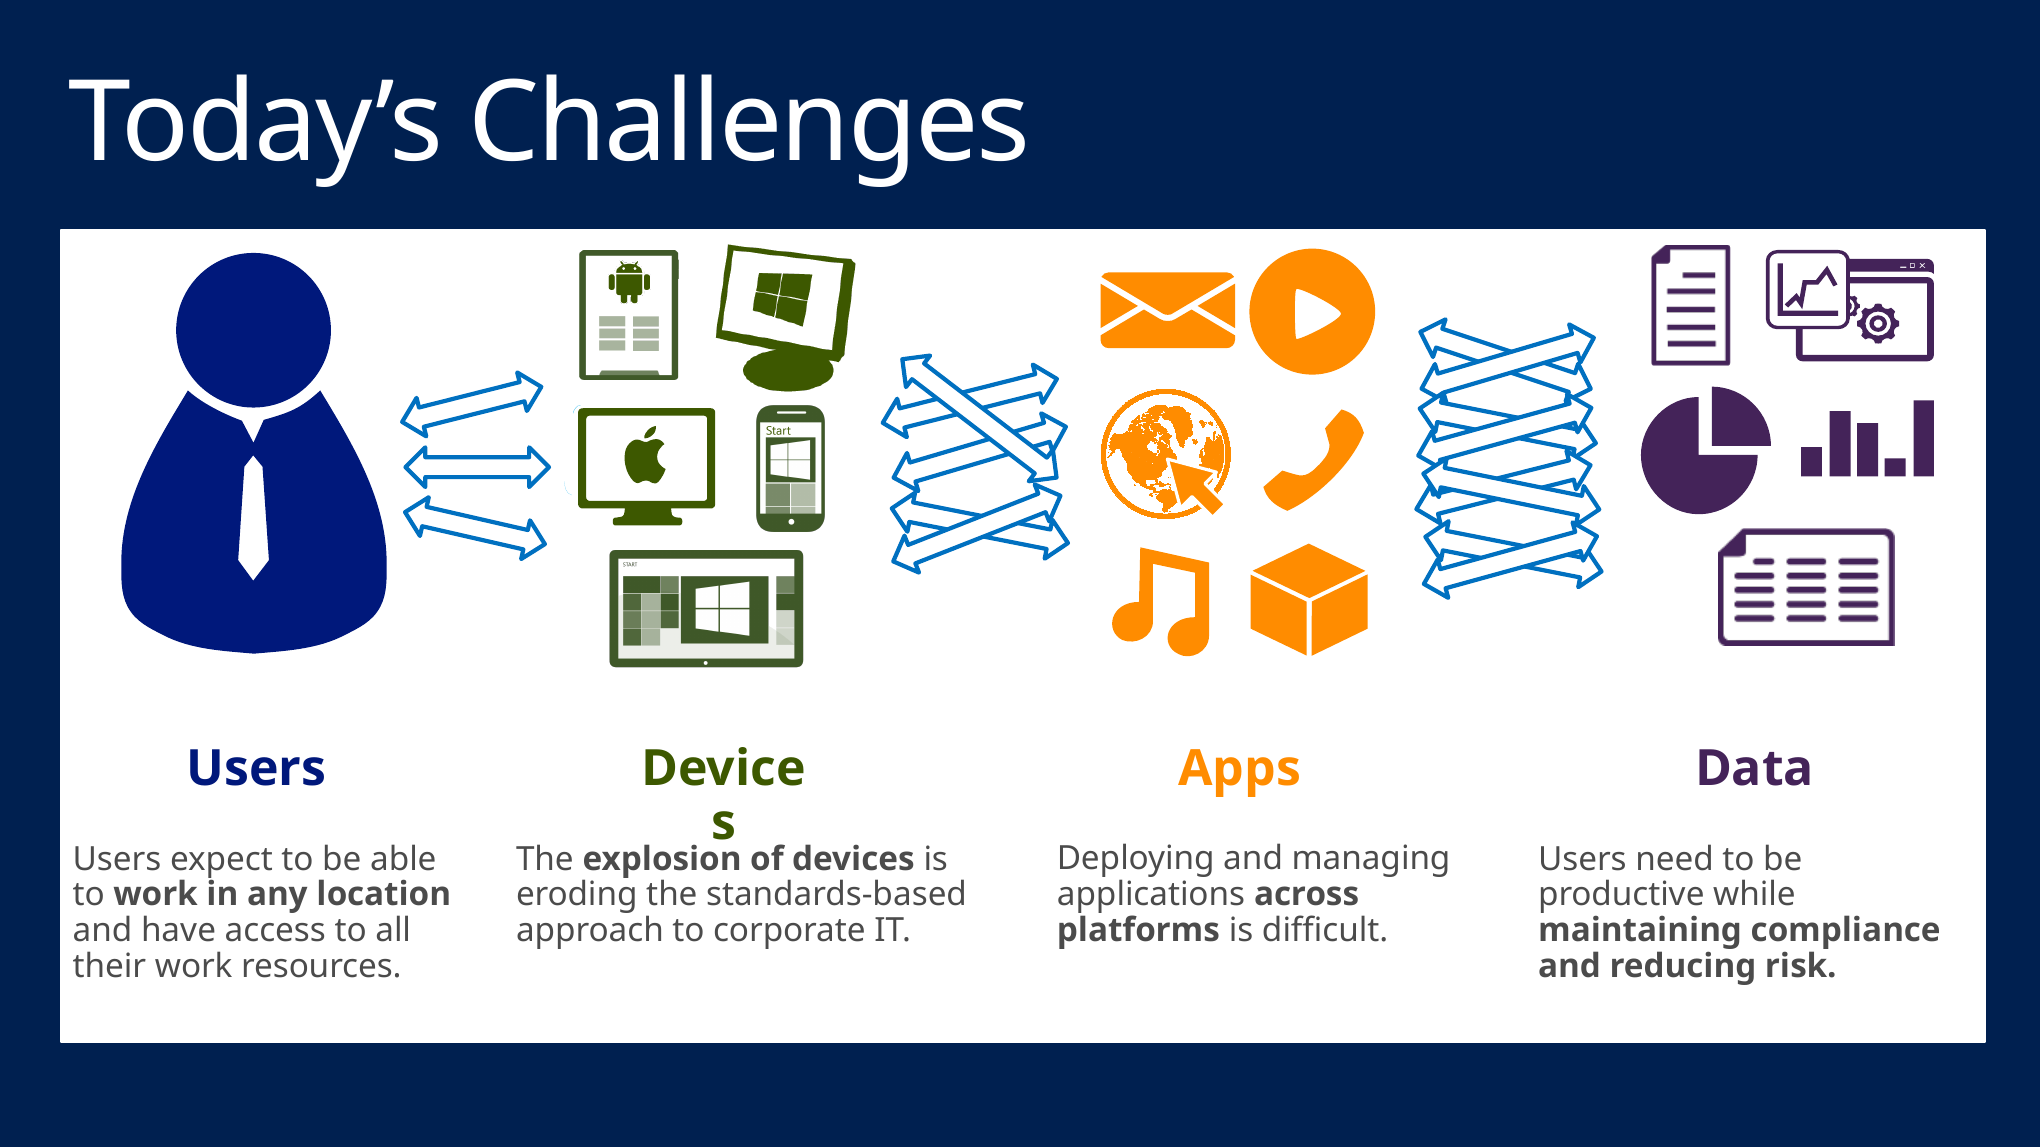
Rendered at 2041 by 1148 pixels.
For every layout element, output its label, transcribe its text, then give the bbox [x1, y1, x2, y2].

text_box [72, 252, 464, 987]
title Today’s Challenges [45, 48, 1996, 200]
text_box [1537, 244, 1966, 987]
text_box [972, 380, 1077, 549]
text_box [1413, 340, 1604, 581]
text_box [399, 384, 515, 549]
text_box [515, 240, 972, 951]
text_box [60, 229, 1986, 1043]
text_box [1056, 248, 1485, 951]
